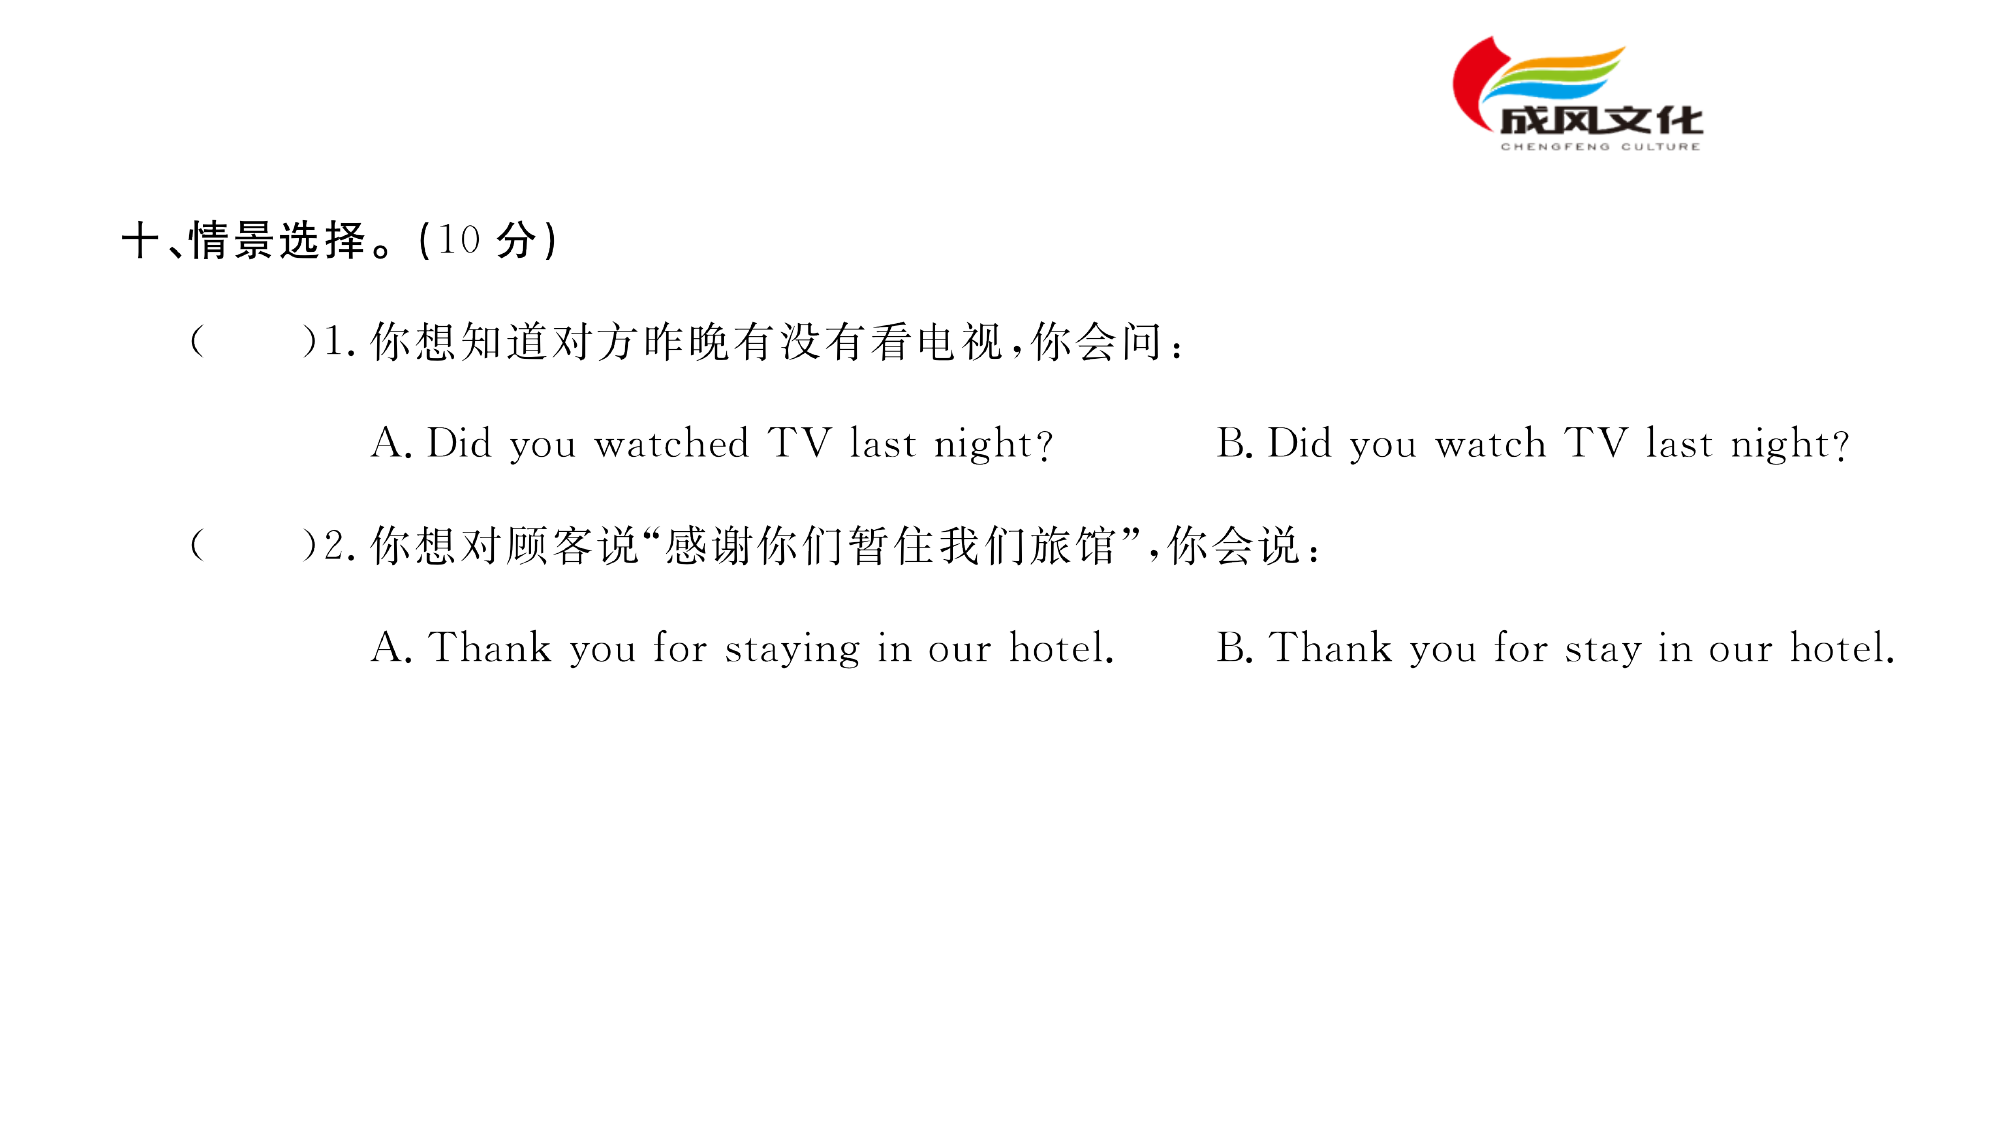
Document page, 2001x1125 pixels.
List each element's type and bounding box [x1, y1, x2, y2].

picture [118, 30, 2000, 698]
